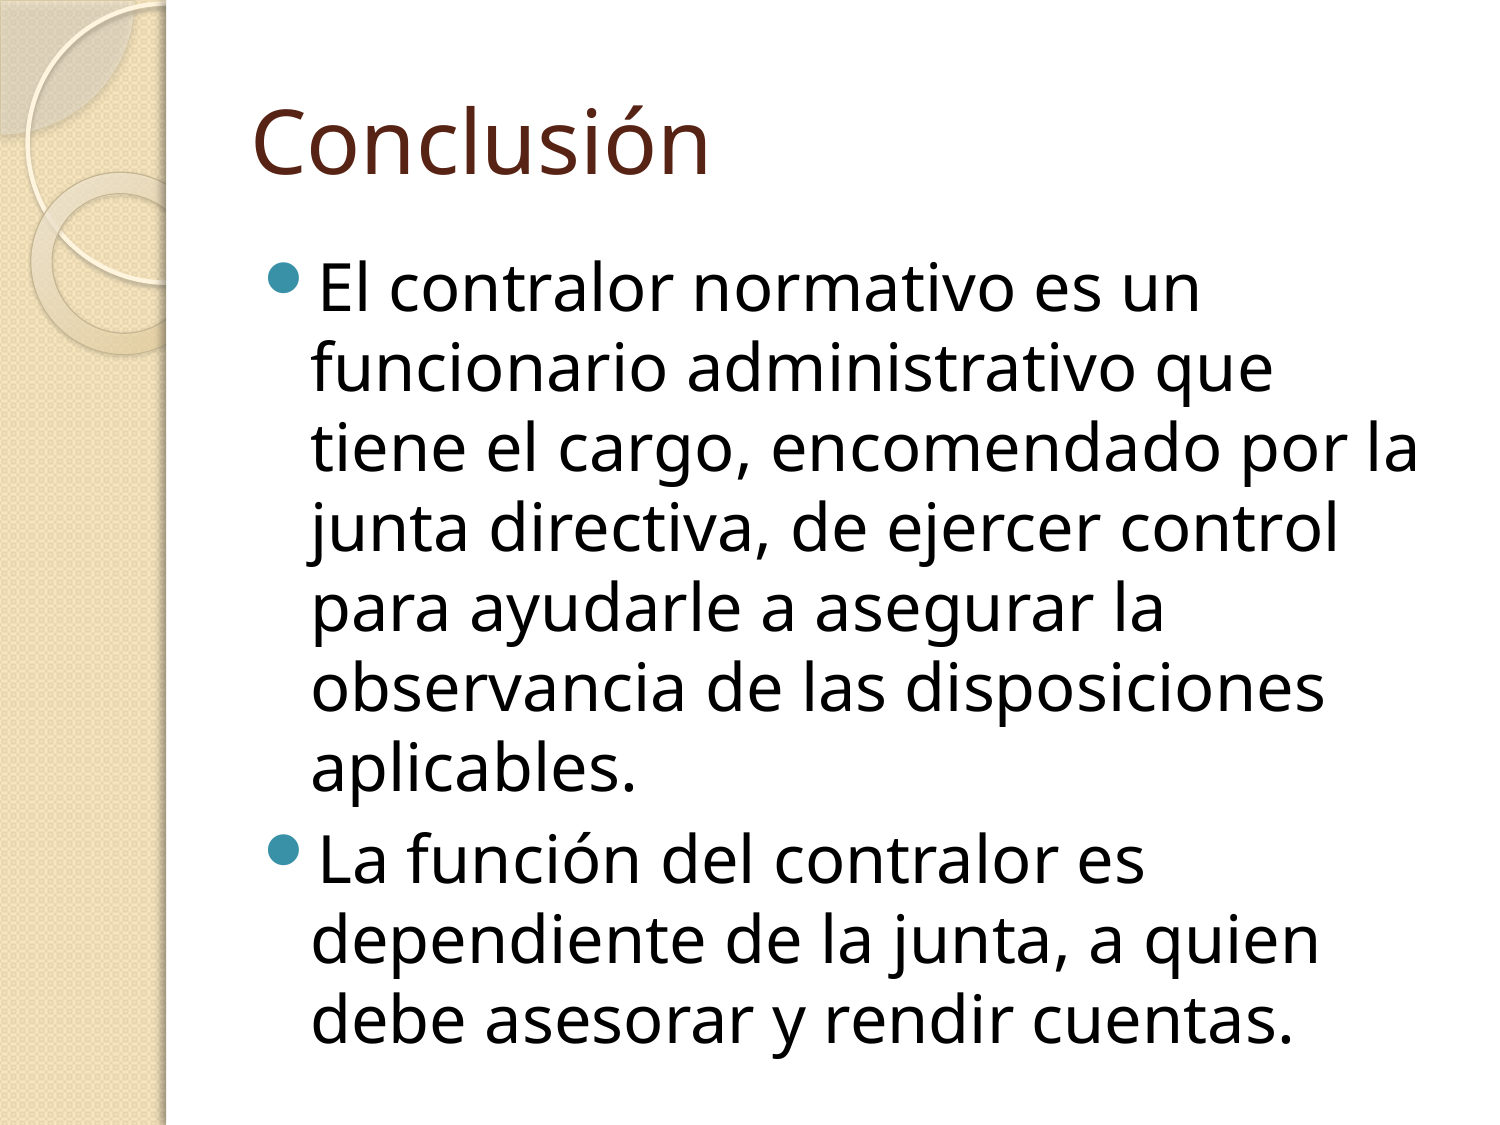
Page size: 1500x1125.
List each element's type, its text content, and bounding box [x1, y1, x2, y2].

list El contralor normativo es un funcionario administrativo que tiene el cargo, encomendado por la junta directiva, de ejercer control para ayudarle a asegurar la observancia de las disposiciones aplicables. La función del contralor es dependiente de la junta, a quien debe asesorar y rendir cuentas. [235, 237, 1466, 1025]
title Conclusión [235, 45, 1466, 233]
